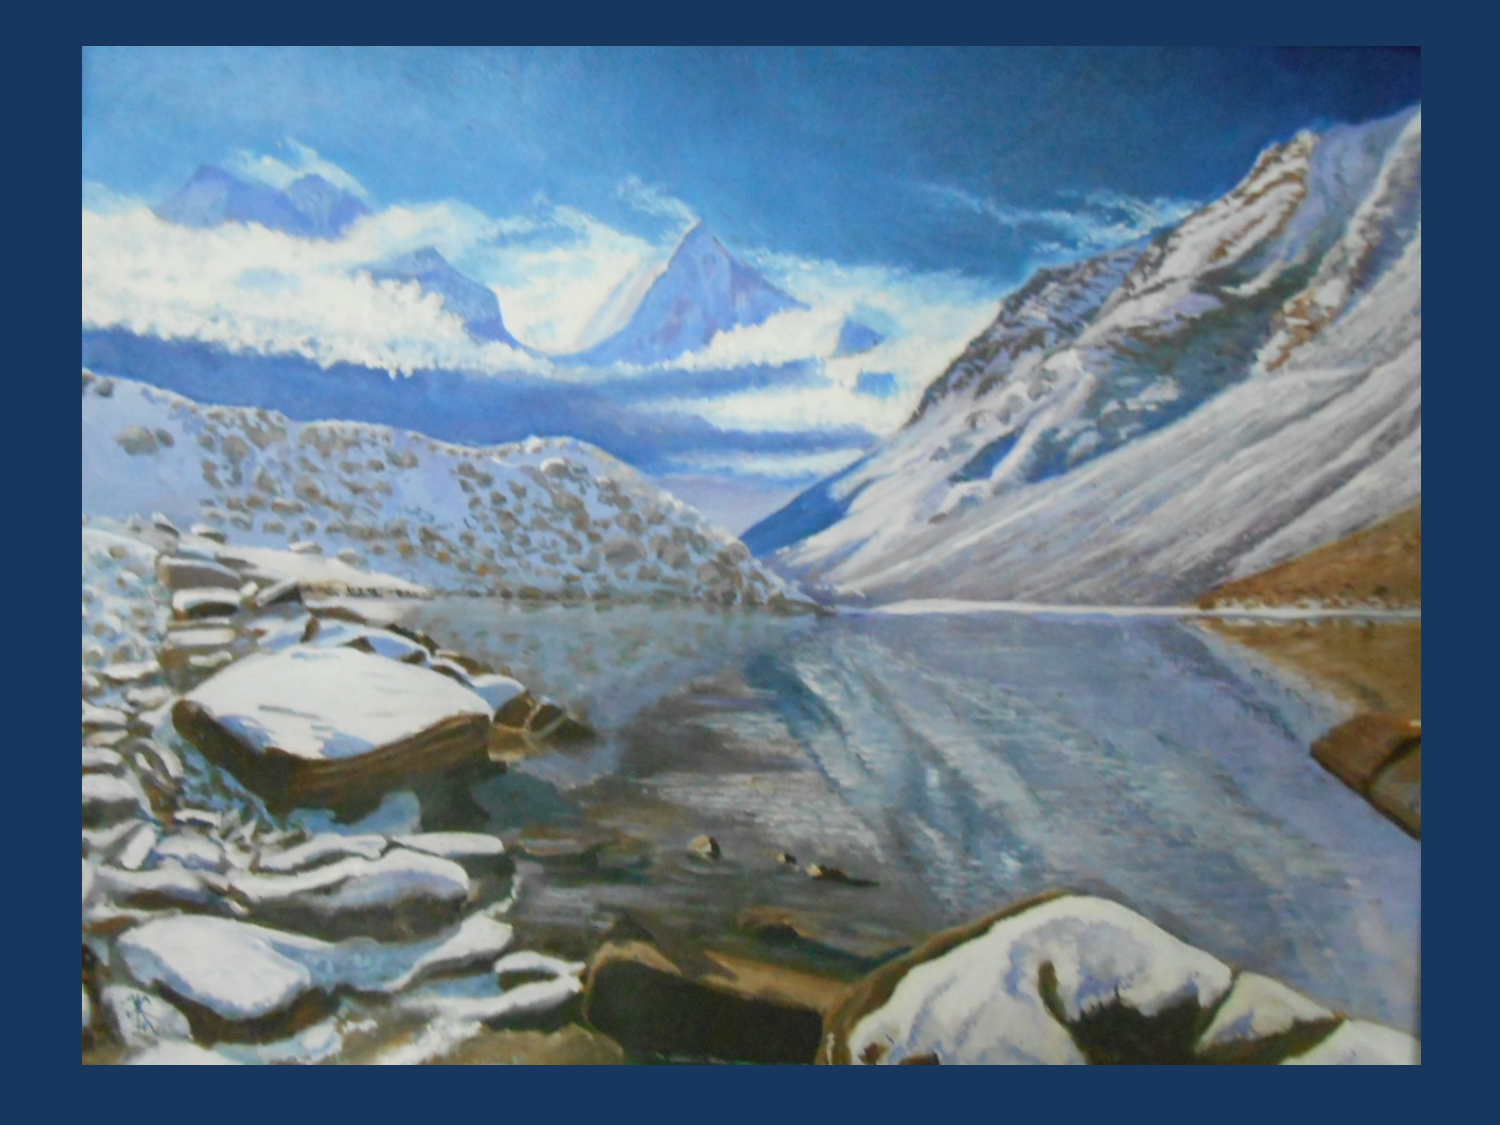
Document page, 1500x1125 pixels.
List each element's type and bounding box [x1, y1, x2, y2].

list [81, 46, 1422, 1065]
